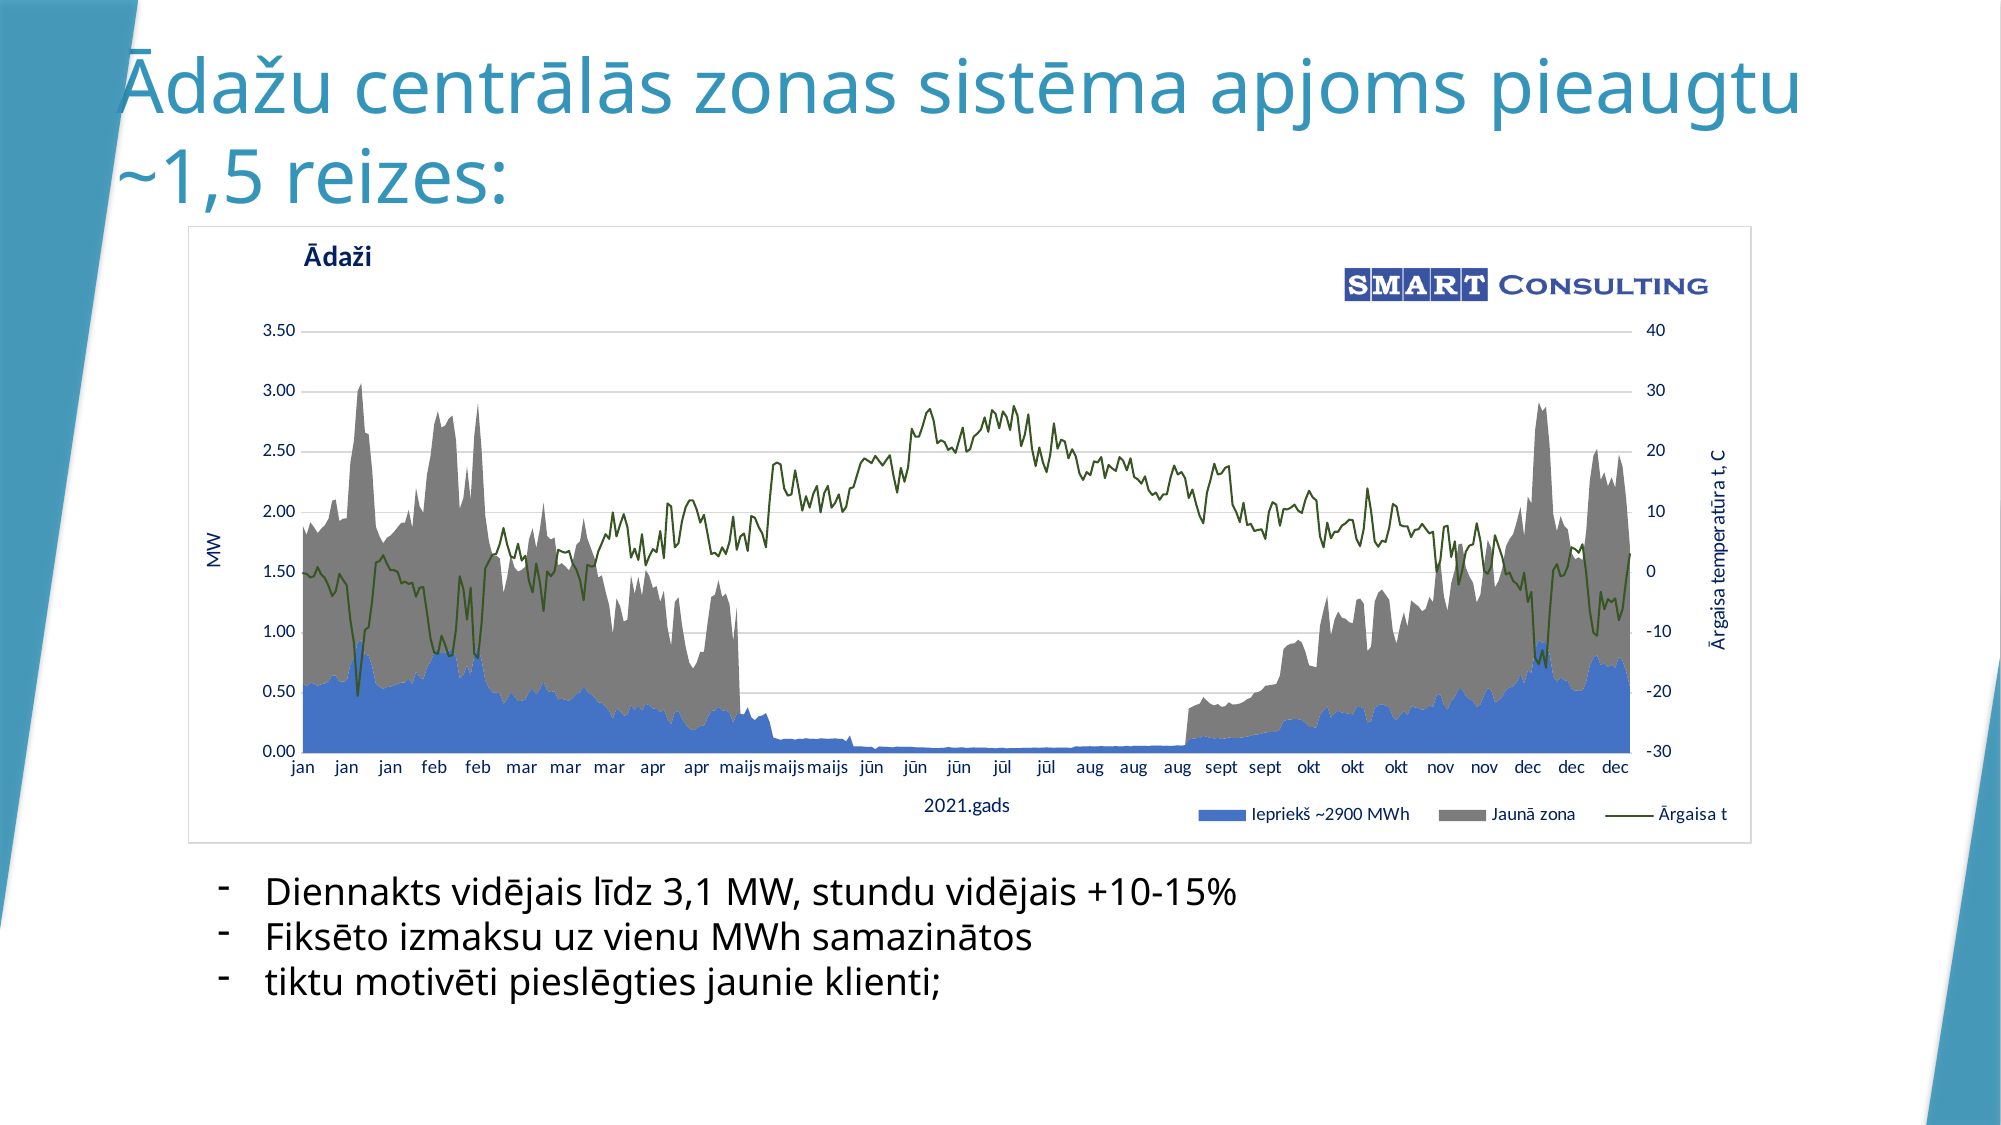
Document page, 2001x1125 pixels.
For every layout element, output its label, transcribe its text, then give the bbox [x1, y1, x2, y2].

text_box [1925, 657, 2000, 1125]
text_box Diennakts vidējais līdz 3,1 MW, stundu vidējais +10-15% Fiksēto izmaksu uz vienu MWh samazinātos tiktu motivēti pieslēgties jaunie klienti; [202, 860, 1731, 1056]
text_box [0, 0, 2000, 1125]
title Ādažu centrālās zonas sistēma apjoms pieaugtu ~1,5 reizes: [123, 31, 1914, 142]
text_box [0, 0, 140, 931]
chart [187, 225, 1753, 845]
